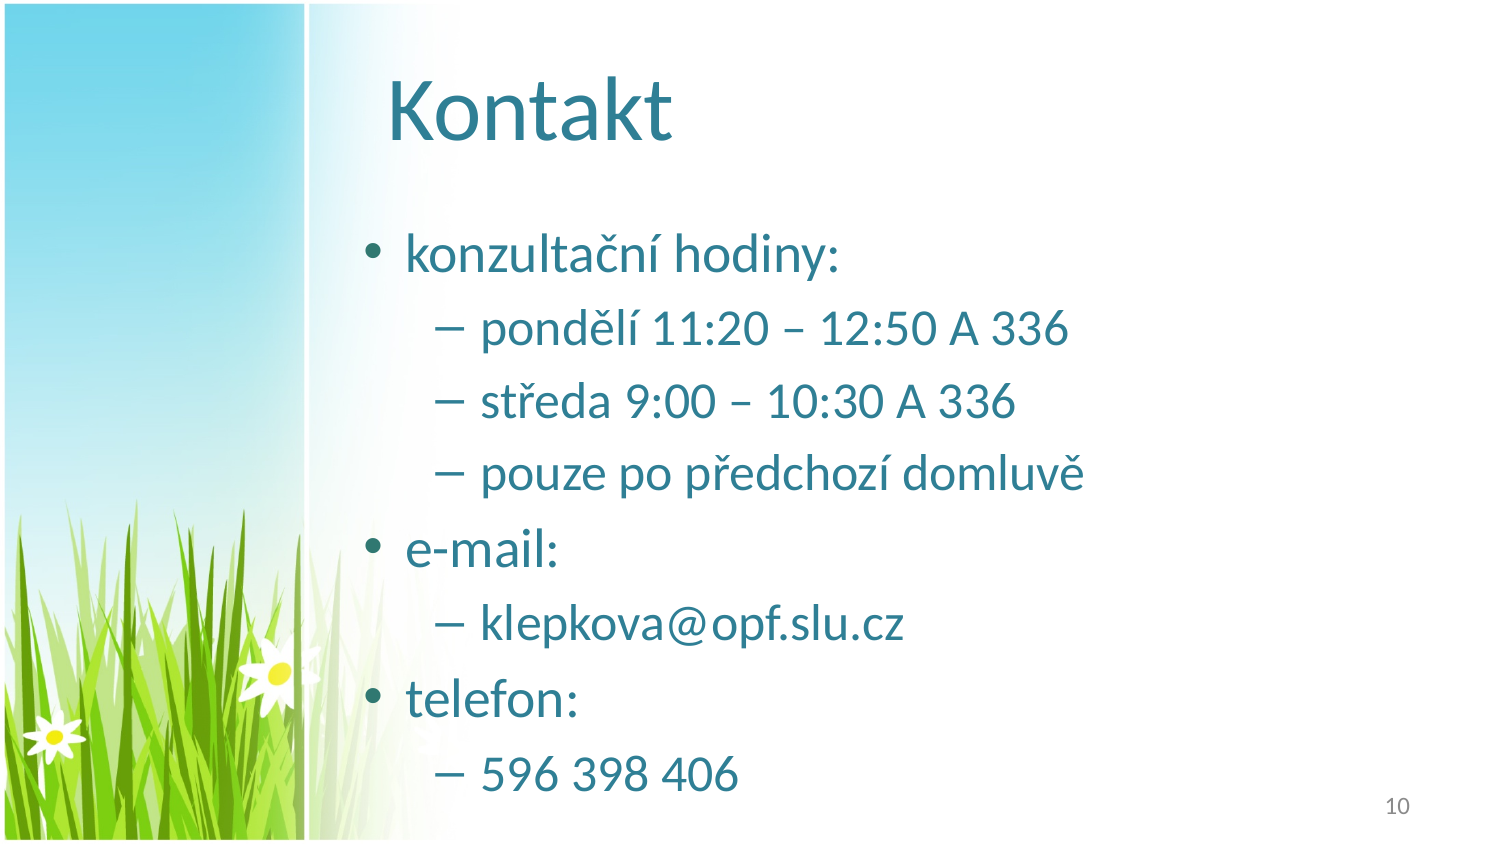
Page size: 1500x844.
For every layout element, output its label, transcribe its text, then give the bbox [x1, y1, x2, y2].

picture [0, 0, 1500, 844]
slide_number 10 [1074, 782, 1425, 828]
list konzultační hodiny: pondělí 11:20 – 12:50 A 336 středa 9:00 – 10:30 A 336 pouze po předchozí domluvě e-mail: klepkova@opf.slu.cz telefon: 596 398 406 [348, 209, 1459, 812]
title Kontakt [371, 33, 1425, 175]
